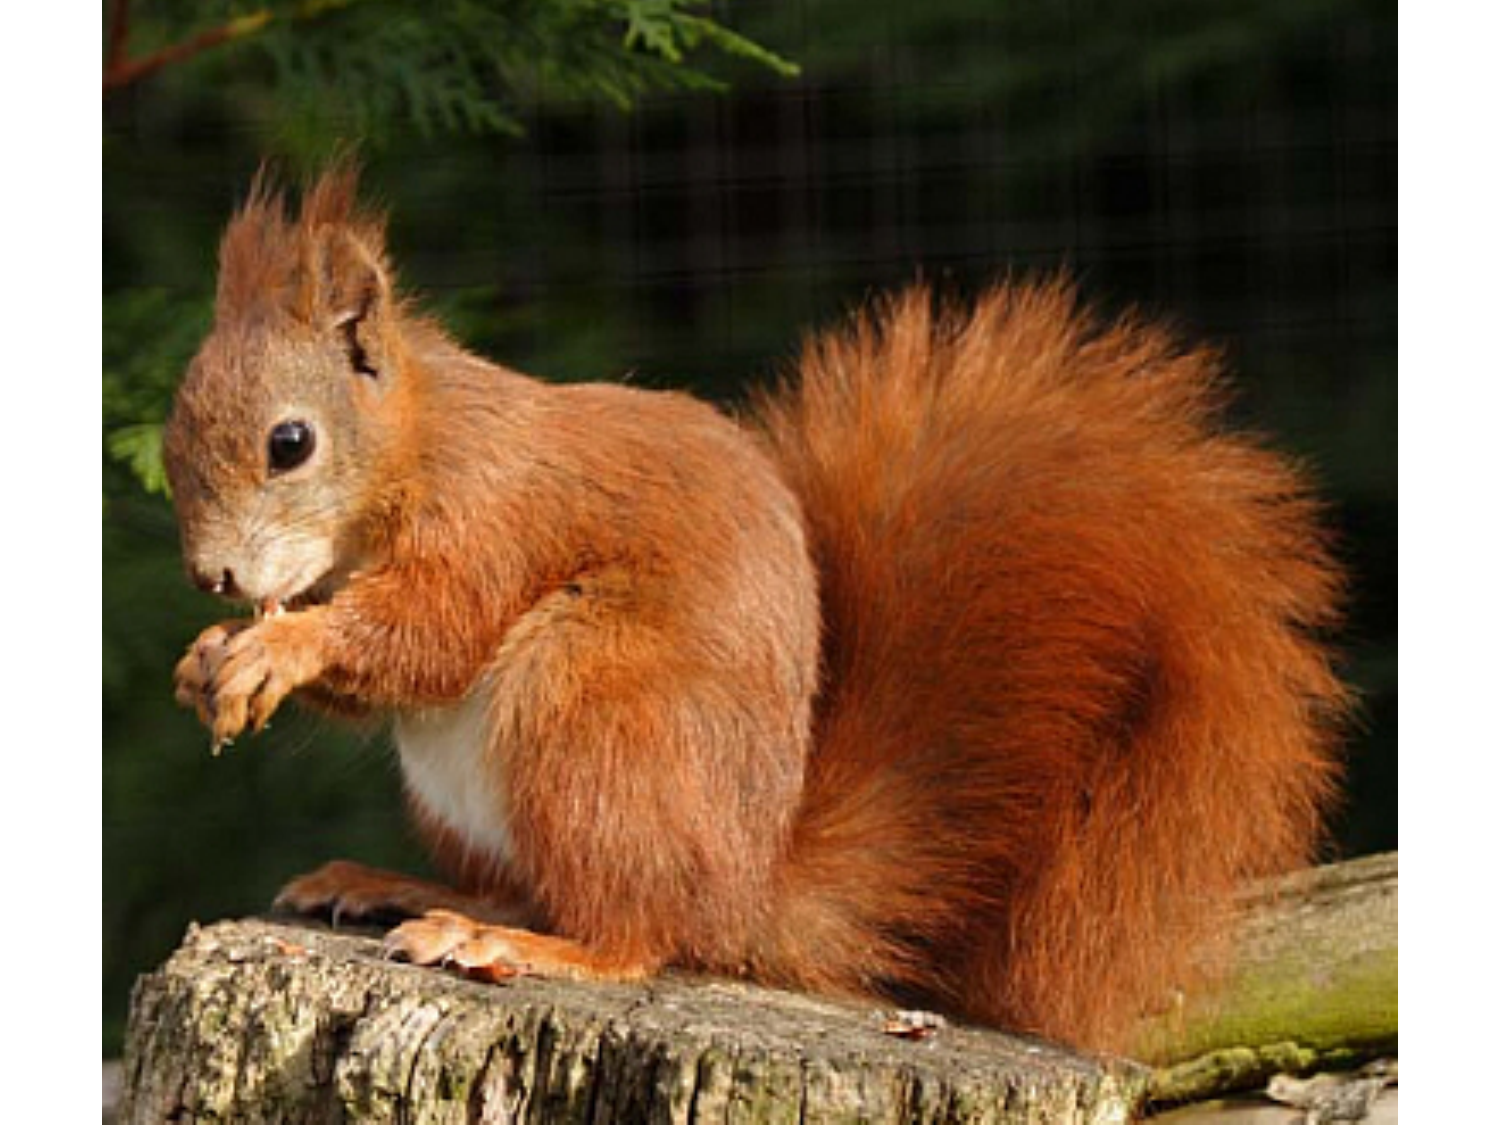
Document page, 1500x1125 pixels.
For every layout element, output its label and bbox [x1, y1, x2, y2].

picture [101, 0, 1398, 1125]
